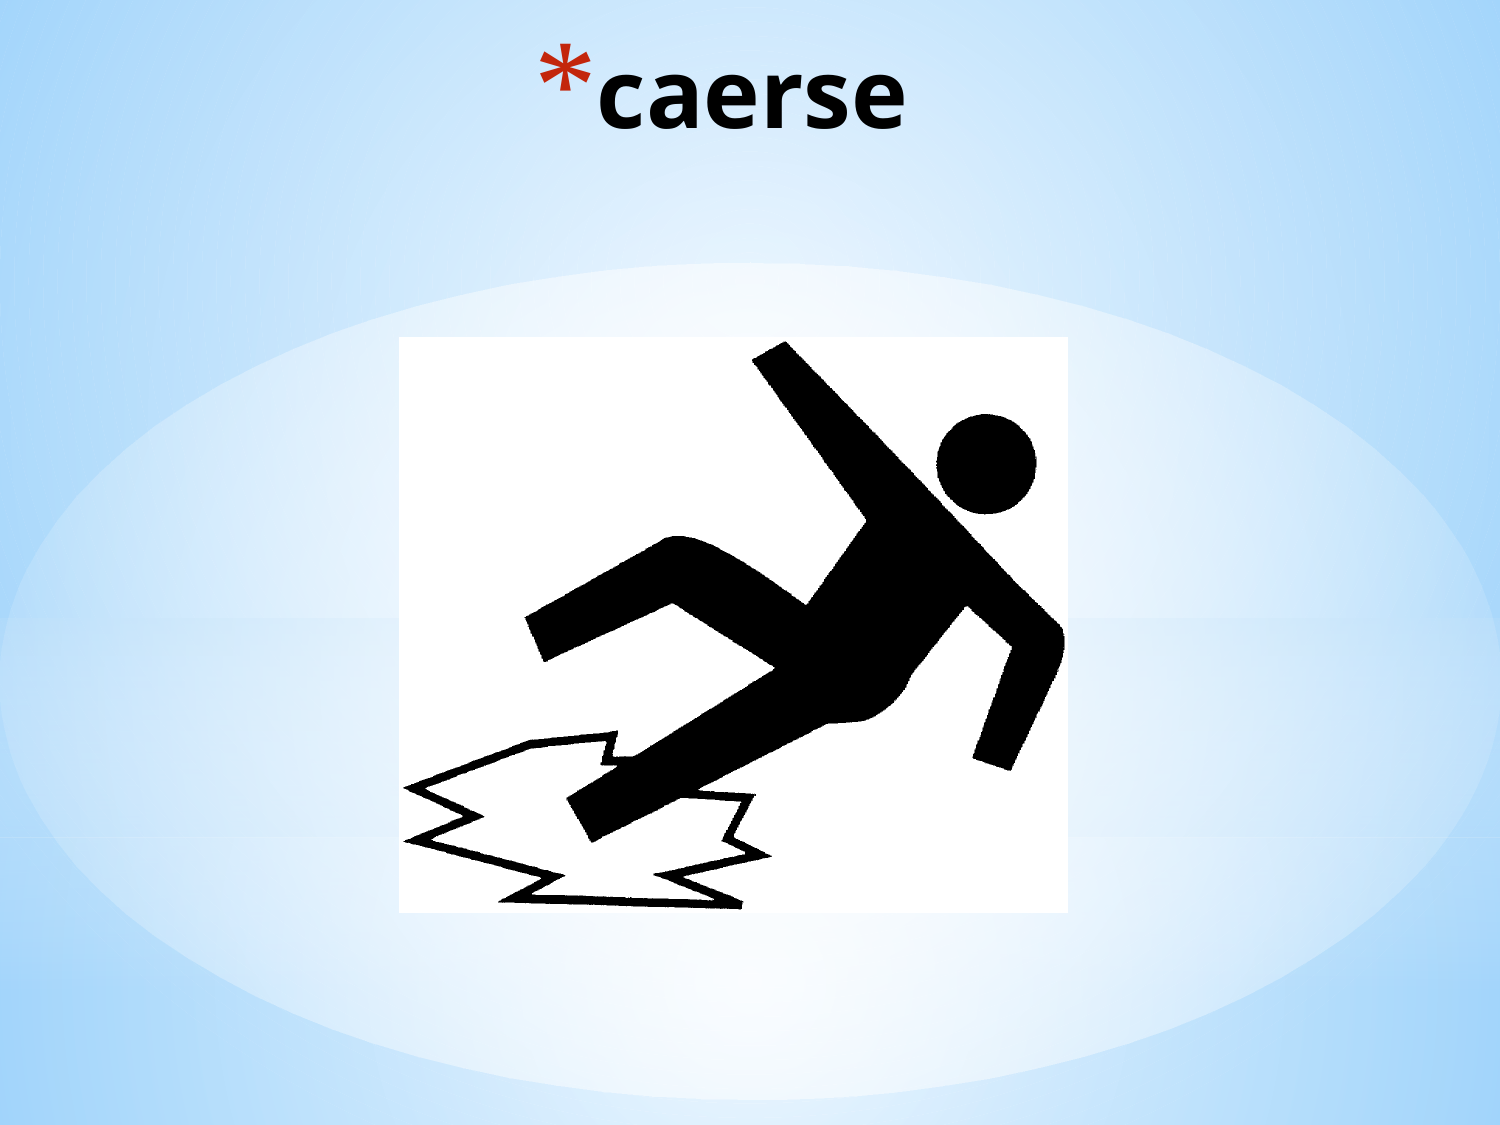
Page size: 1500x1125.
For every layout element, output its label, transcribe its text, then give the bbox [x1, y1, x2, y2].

picture [399, 337, 1068, 913]
title caerse [187, 24, 1256, 213]
